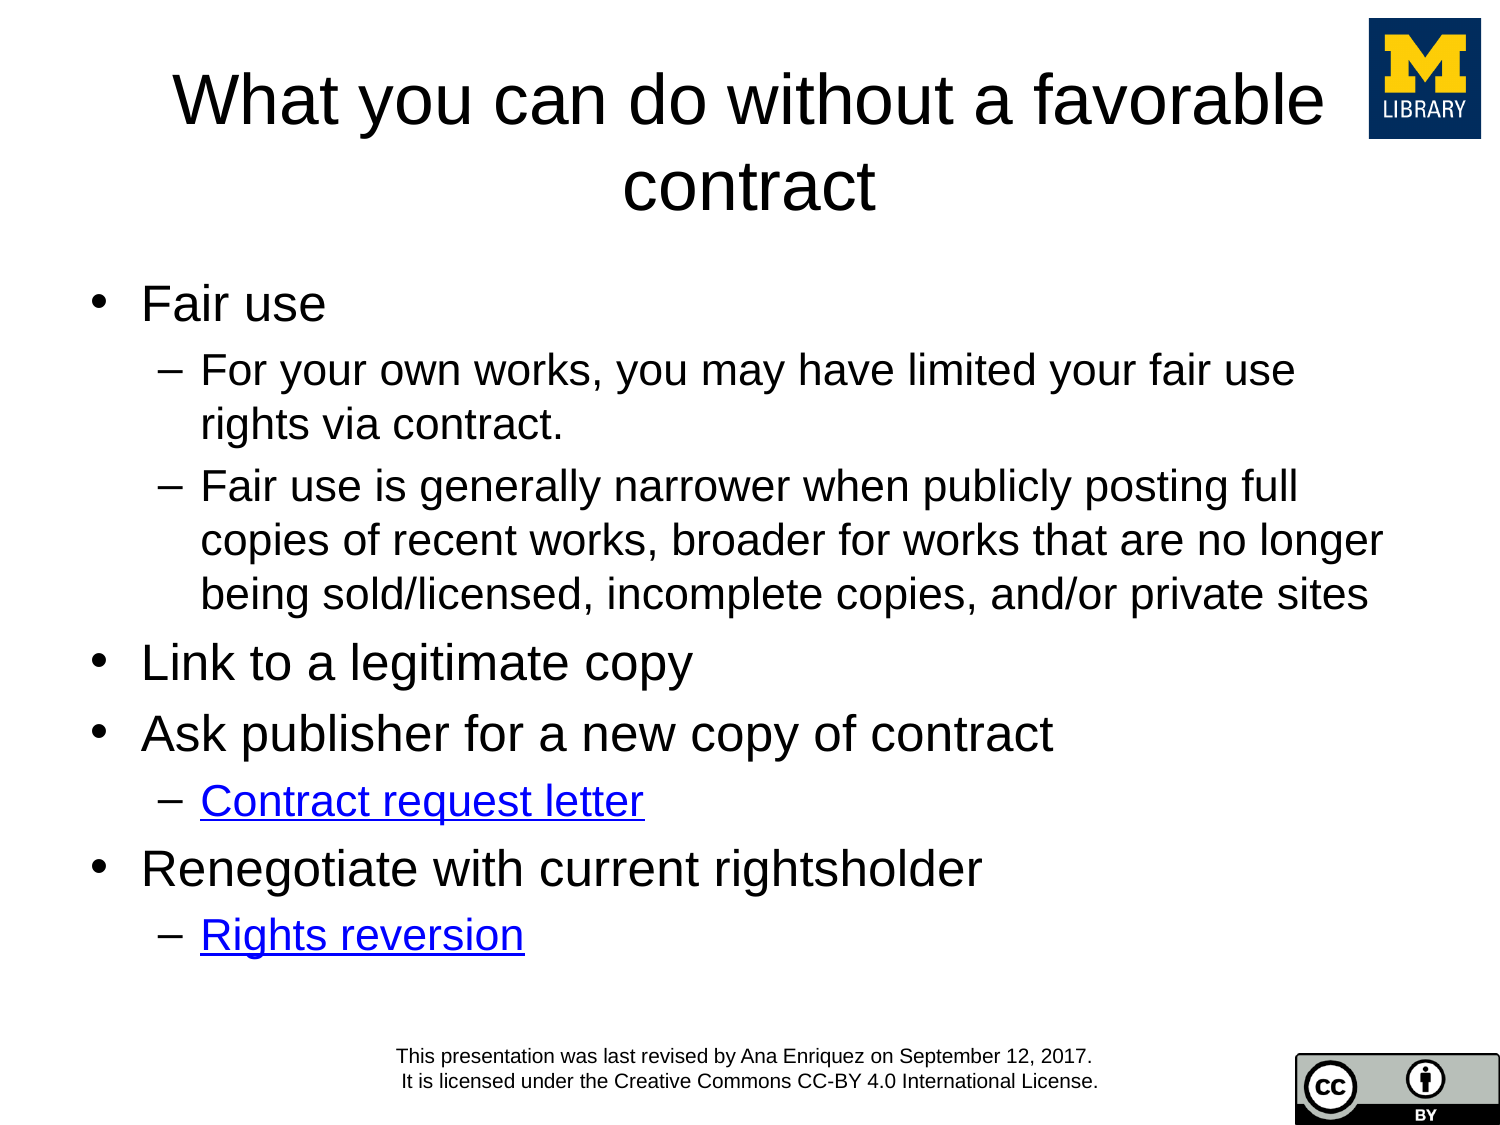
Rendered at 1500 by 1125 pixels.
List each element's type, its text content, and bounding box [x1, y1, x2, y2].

picture [1295, 1053, 1500, 1125]
footer This presentation was last revised by Ana Enriquez on September 12, 2017. It is licensed under the Creative Commons CC-BY 4.0 International License. [75, 1034, 1425, 1095]
list Fair use For your own works, you may have limited your fair use rights via contract. Fair use is generally narrower when publicly posting full copies of recent works, broader for works that are no longer being sold/licensed, incomplete copies, and/or private sites Link to a legitimate copy Ask publisher for a new copy of contract Contract request letter Renegotiate with current rightsholder Rights reversion [75, 262, 1425, 1005]
title What you can do without a favorable contract [75, 45, 1425, 233]
